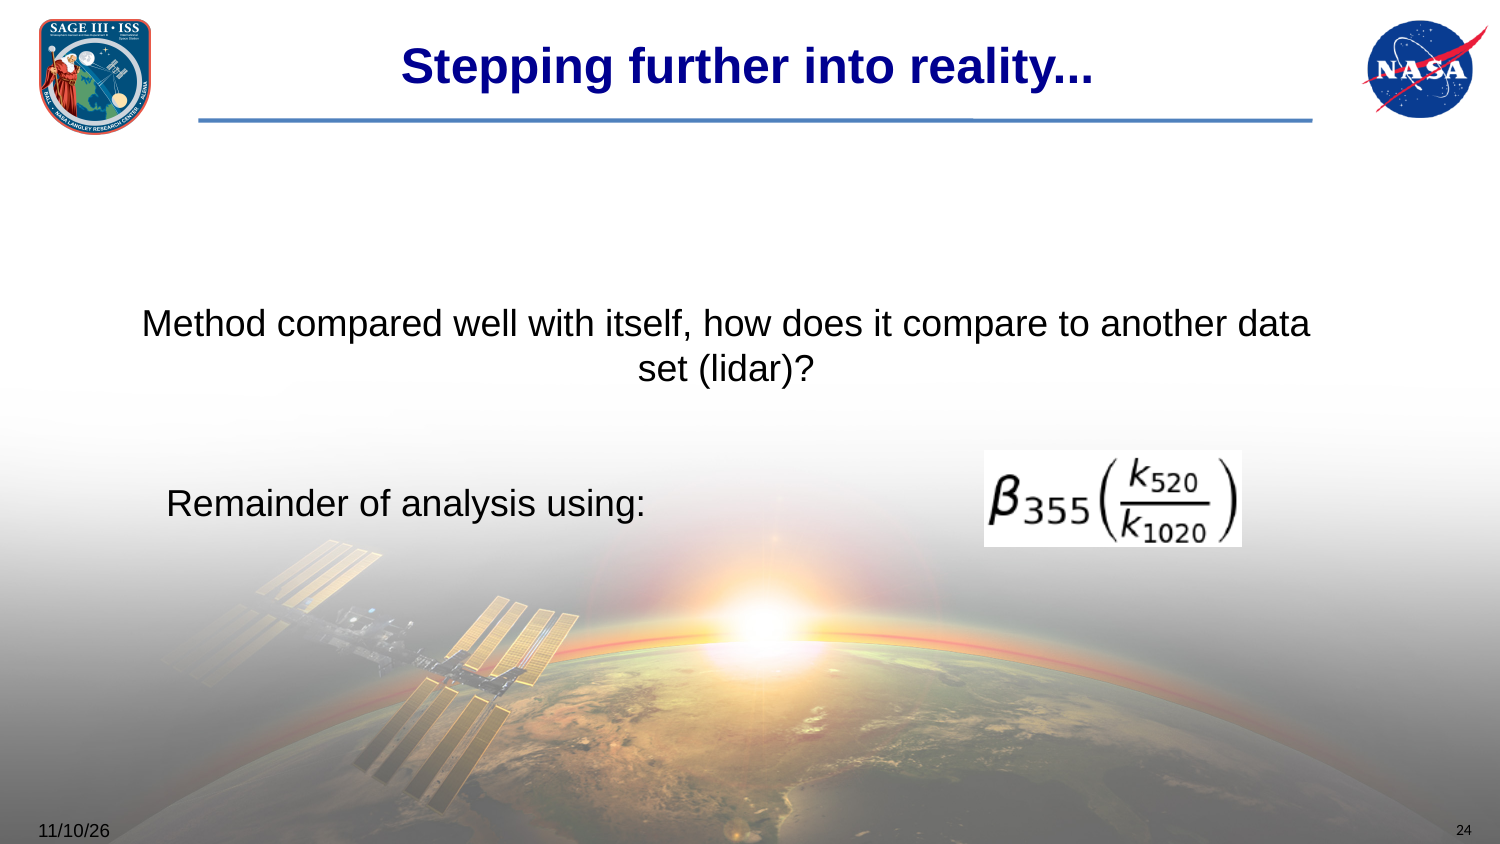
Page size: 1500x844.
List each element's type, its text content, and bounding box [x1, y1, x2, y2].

text_box Method compared well with itself, how does it compare to another data set (lidar)? Remainder of analysis using: [111, 291, 1342, 348]
text_box 10/28/19 [23, 815, 374, 844]
picture [0, 0, 1500, 844]
text_box [12, 140, 1488, 799]
text_box Stepping further into reality... [200, 24, 1296, 104]
